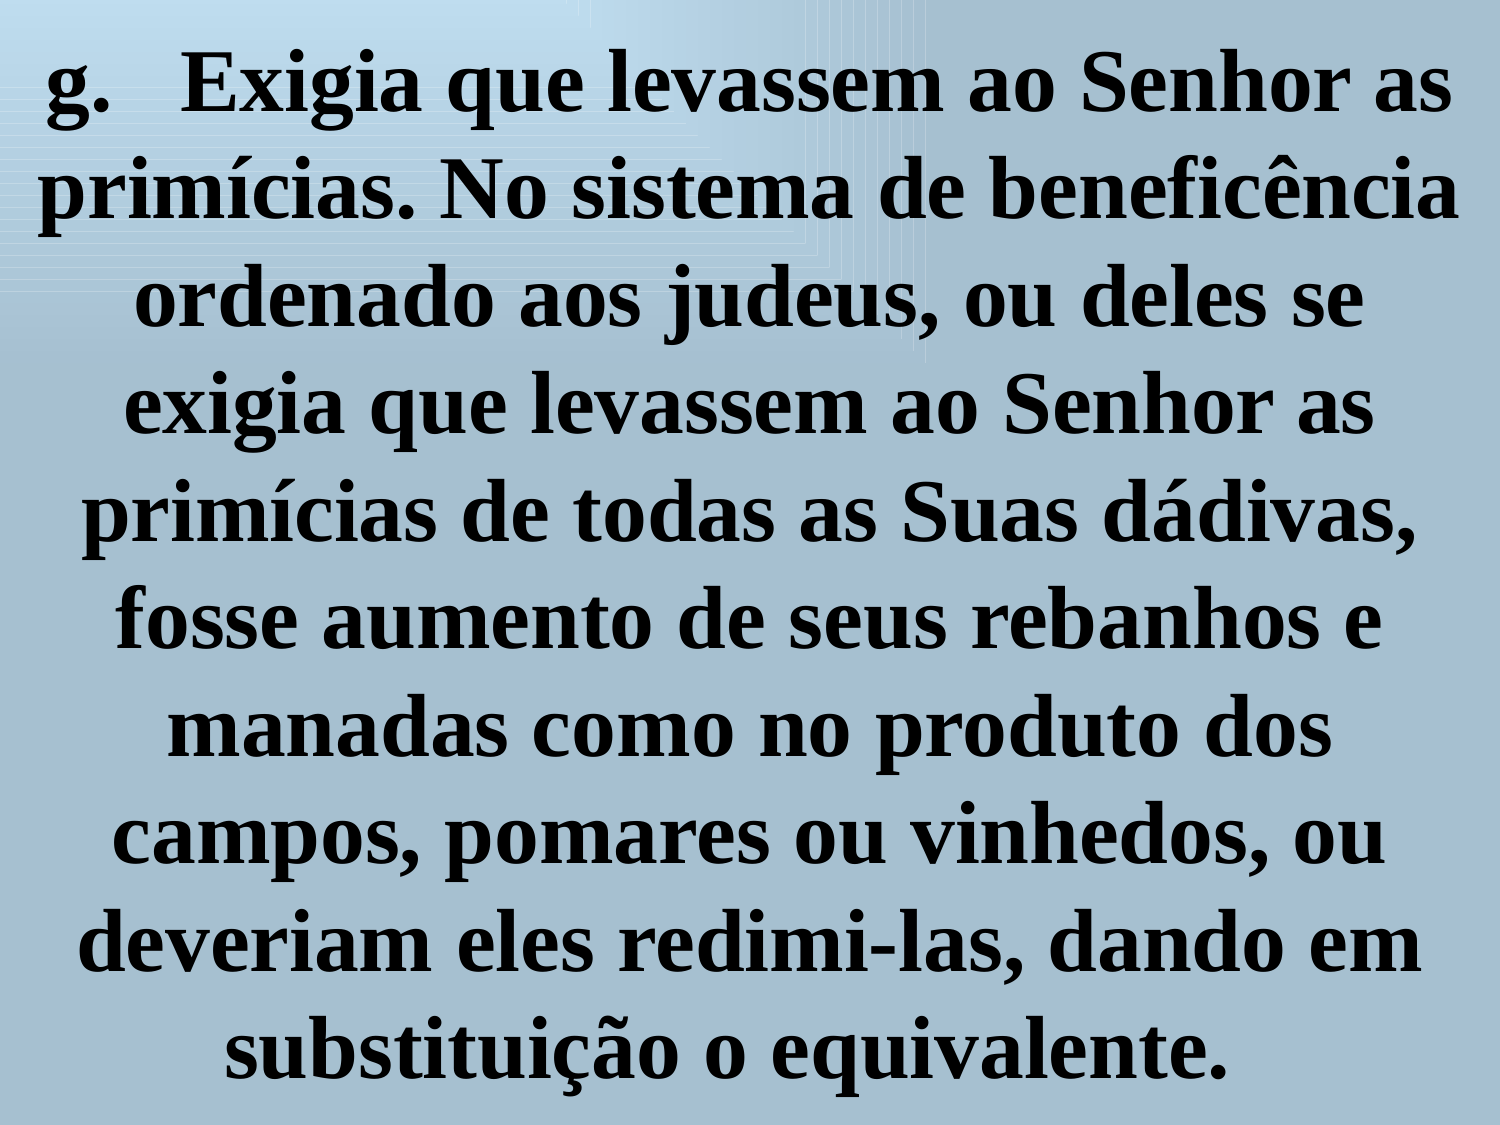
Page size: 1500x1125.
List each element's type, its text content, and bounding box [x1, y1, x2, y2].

text_box g. Exigia que levassem ao Senhor as primícias. No sistema de beneficência ordenado aos judeus, ou deles se exigia que levassem ao Senhor as primícias de todas as Suas dádivas, fosse aumento de seus rebanhos e manadas como no produto dos campos, pomares ou vinhedos, ou deveriam eles redimi-las, dando em substituição o equivalente. [0, 14, 1500, 1125]
